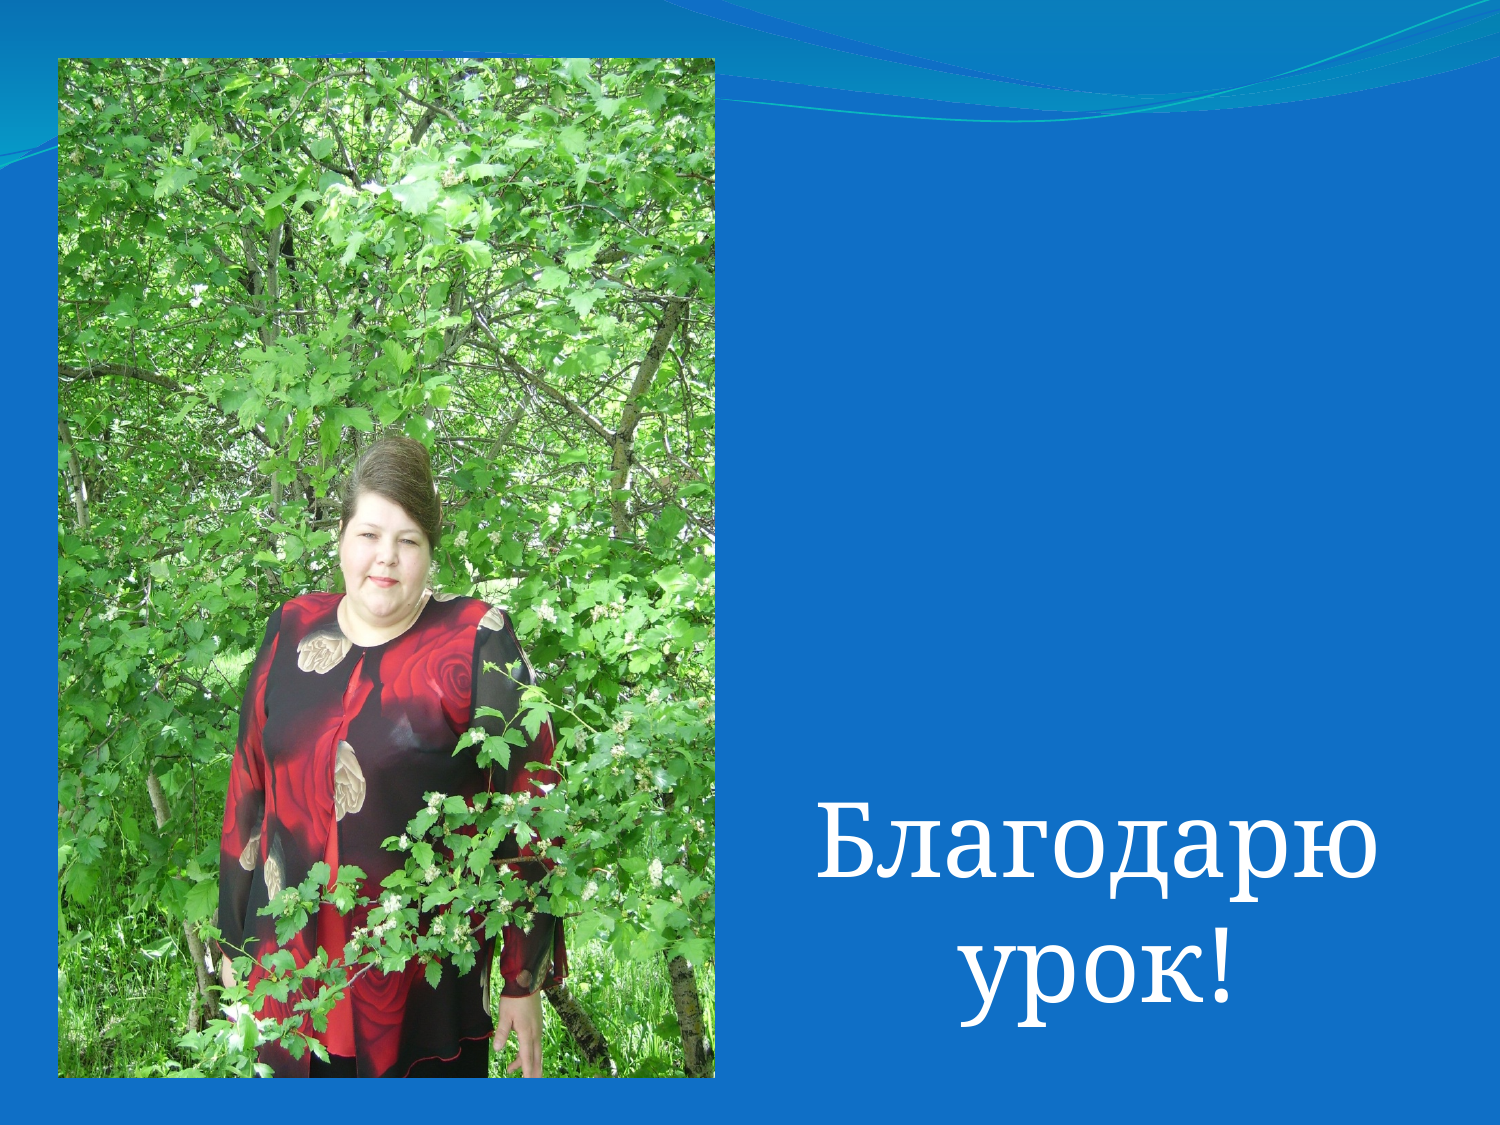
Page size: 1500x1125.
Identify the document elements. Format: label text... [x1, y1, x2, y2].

picture [58, 58, 716, 1079]
title Благодарю урок! [773, 66, 1424, 1024]
